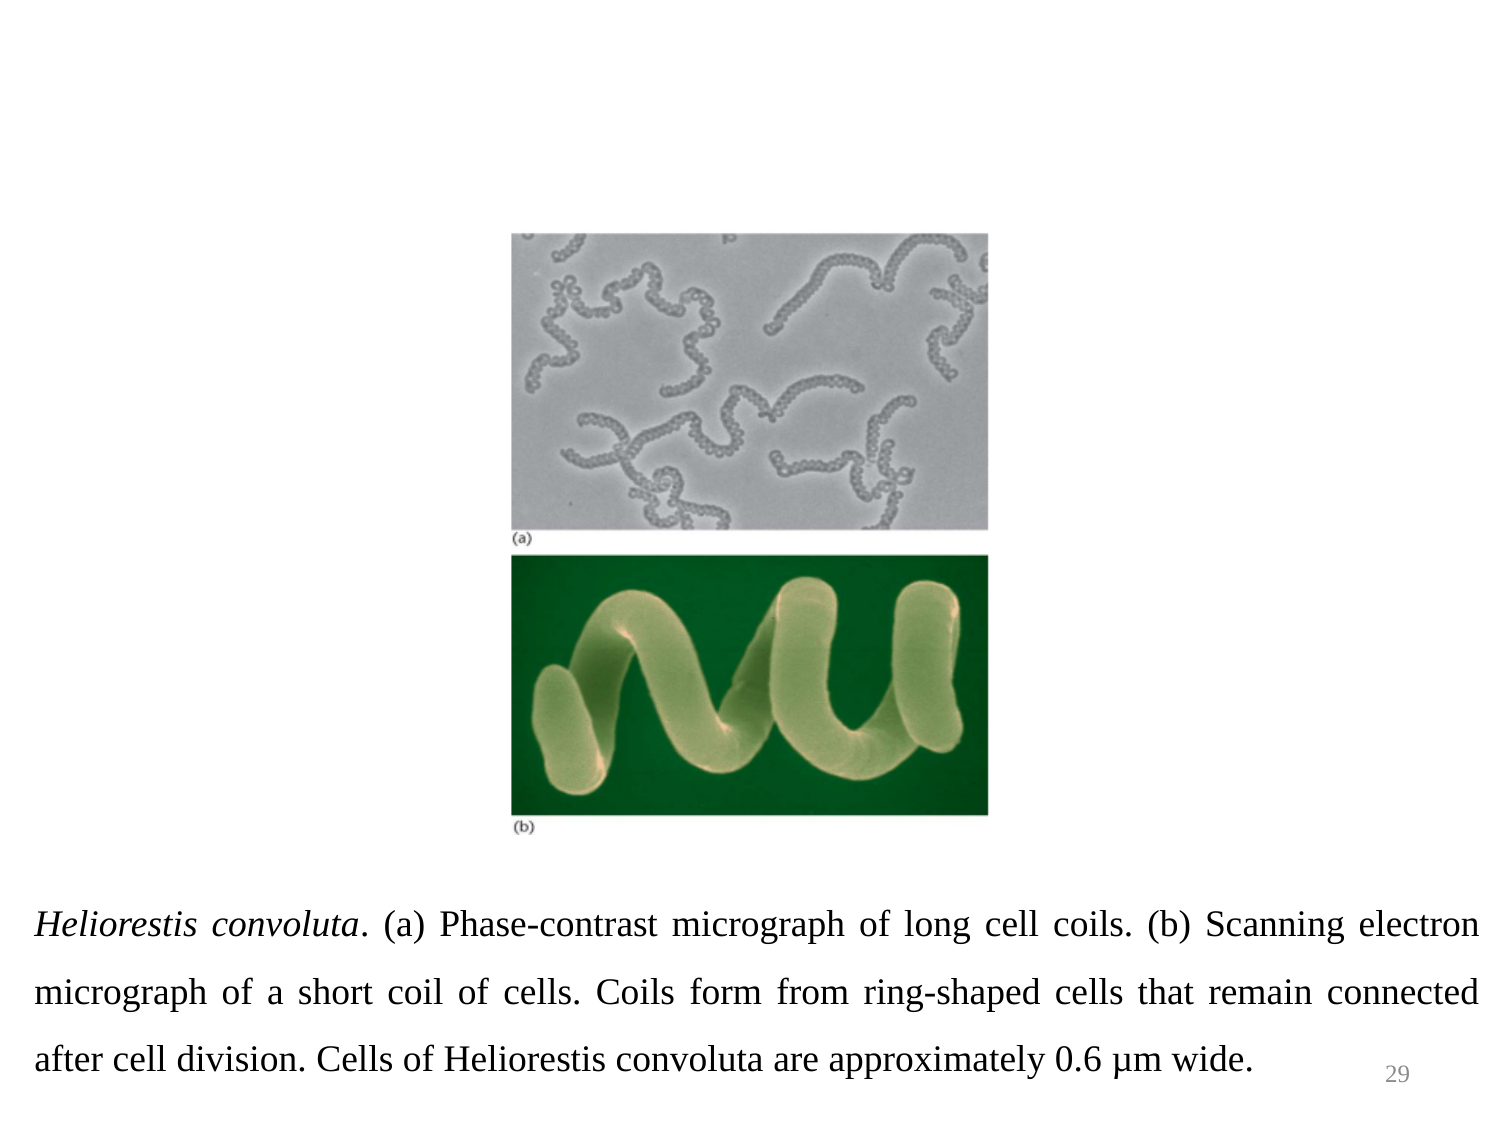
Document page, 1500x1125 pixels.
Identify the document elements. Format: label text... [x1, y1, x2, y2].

picture [495, 218, 1005, 835]
text_box Heliorestis convoluta. (a) Phase-contrast micrograph of long cell coils. (b) Scanning electron micrograph of a short coil of cells. Coils form from ring-shaped cells that remain connected after cell division. Cells of Heliorestis convoluta are approximately 0.6 µm wide. [19, 869, 1497, 1087]
slide_number 29 [1074, 1042, 1425, 1103]
